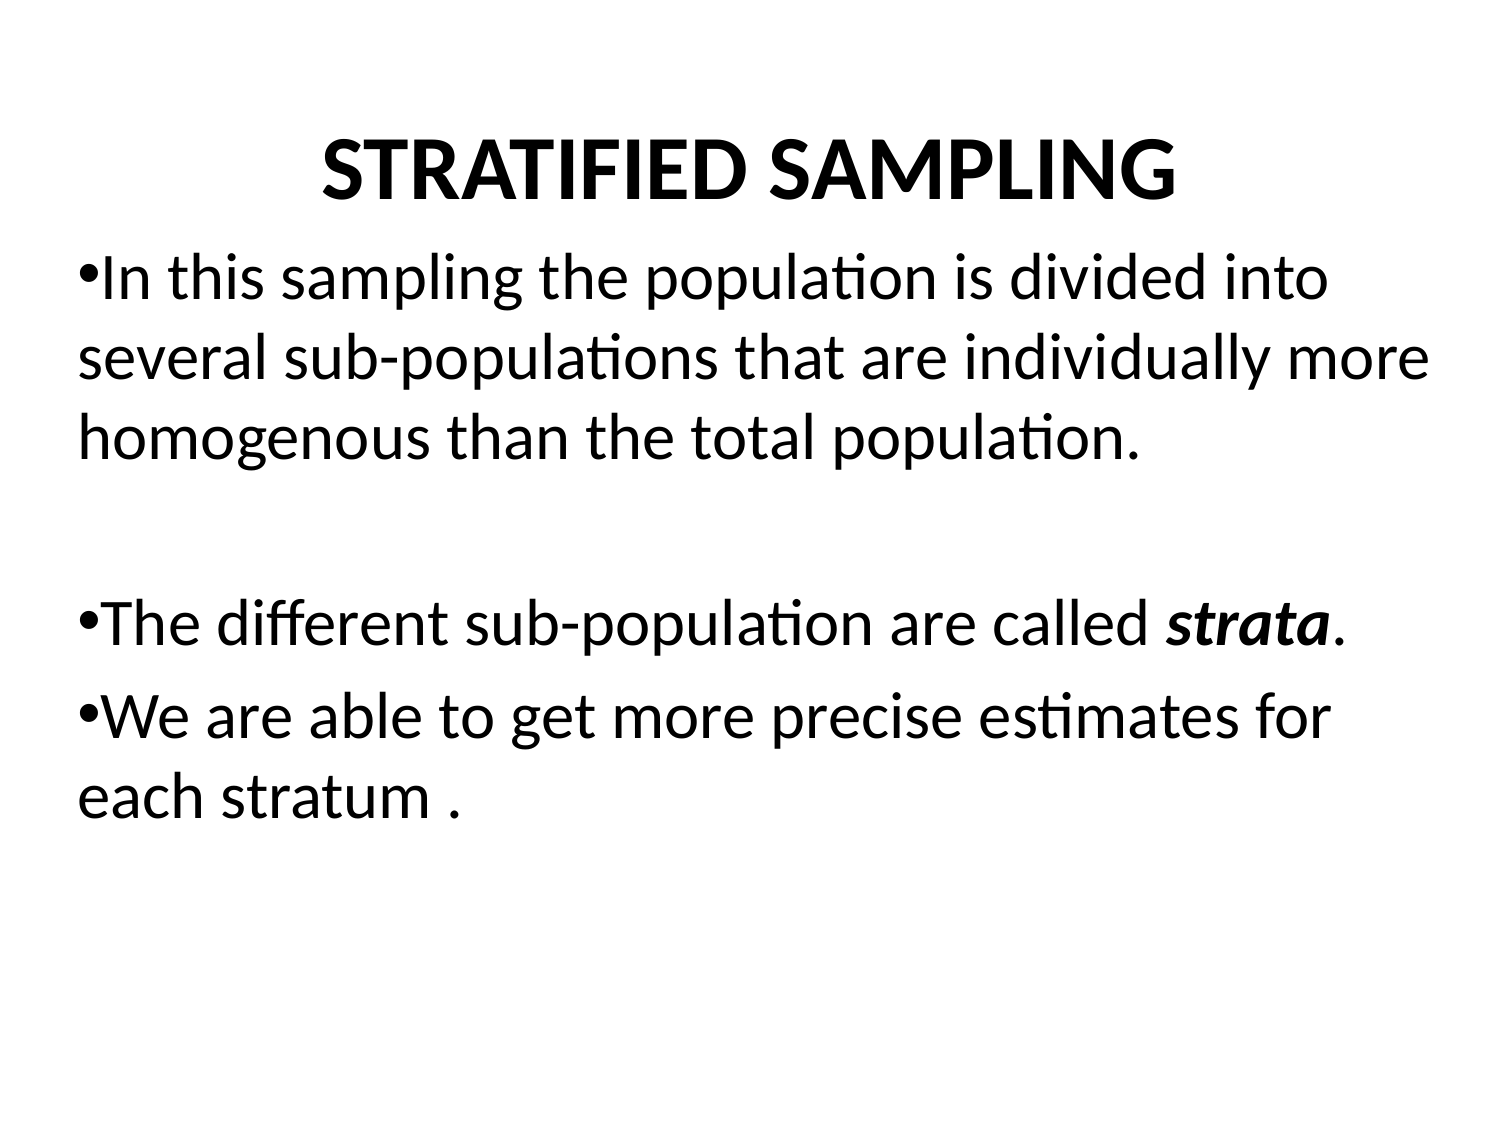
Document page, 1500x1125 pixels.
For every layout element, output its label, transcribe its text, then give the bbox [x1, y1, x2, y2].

subtitle In this sampling the population is divided into several sub-populations that are individually more homogenous than the total population. The different sub-population are called strata. We are able to get more precise estimates for each stratum . [62, 224, 1463, 1100]
title STRATIFIED SAMPLING [112, 37, 1388, 224]
